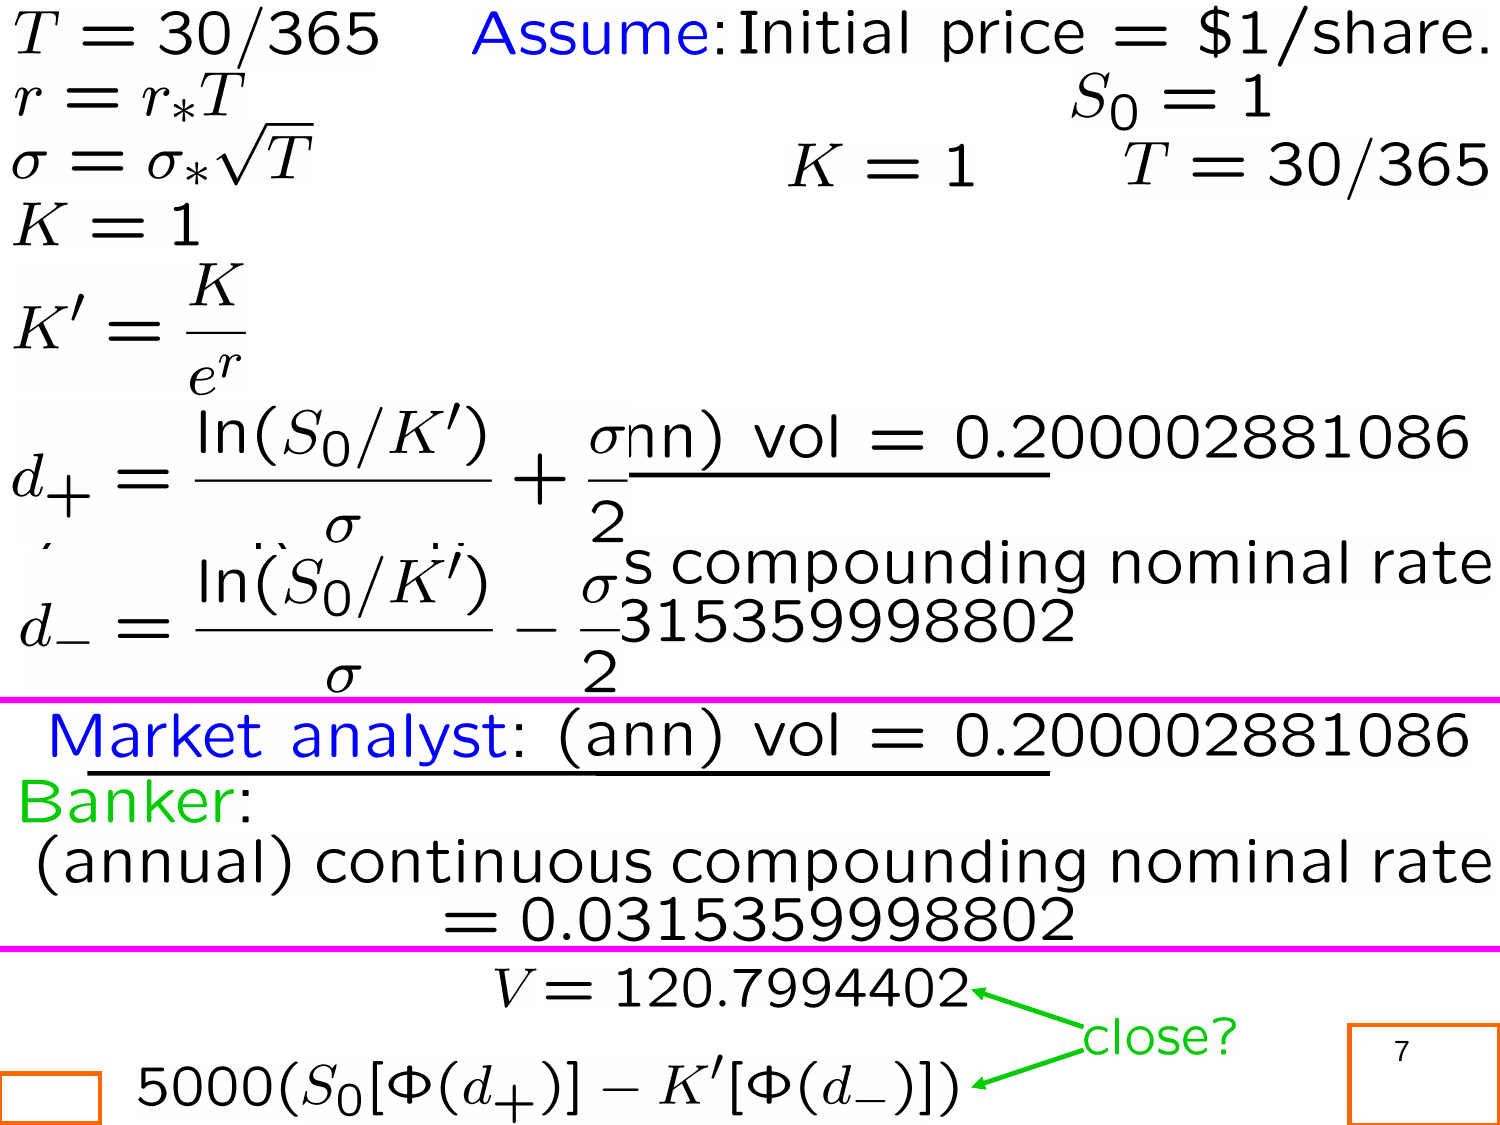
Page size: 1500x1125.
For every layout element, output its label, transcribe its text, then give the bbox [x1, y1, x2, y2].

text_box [137, 967, 1238, 1125]
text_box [20, 707, 1493, 944]
slide_number 7 [1242, 1024, 1425, 1103]
text_box [0, 1073, 100, 1124]
picture [1121, 137, 1488, 203]
picture [20, 549, 622, 693]
picture [787, 143, 974, 188]
text_box [1349, 1025, 1500, 1125]
picture [12, 5, 379, 188]
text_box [470, 5, 1488, 69]
picture [12, 399, 629, 543]
picture [12, 201, 199, 246]
picture [12, 262, 248, 396]
picture [1070, 71, 1273, 131]
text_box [626, 408, 1493, 646]
